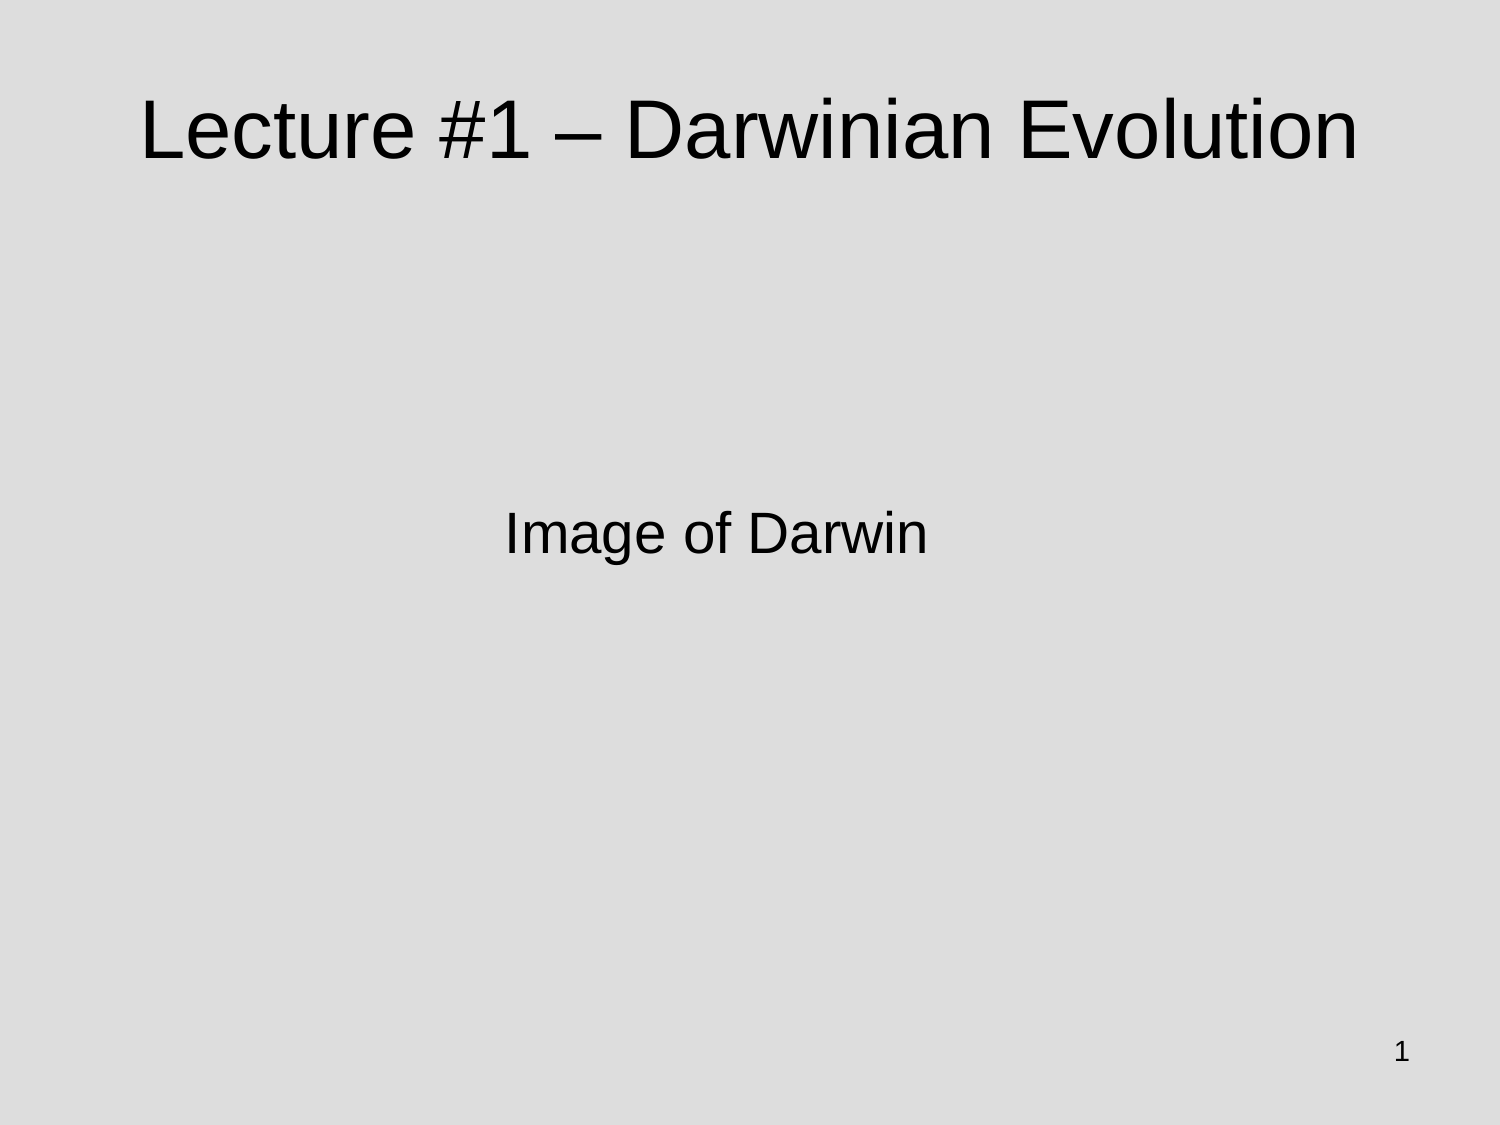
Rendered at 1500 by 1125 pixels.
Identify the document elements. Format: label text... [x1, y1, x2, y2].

text_box Image of Darwin [490, 487, 945, 573]
title Lecture #1 – Darwinian Evolution [75, 62, 1425, 188]
slide_number 1 [1074, 1024, 1425, 1103]
